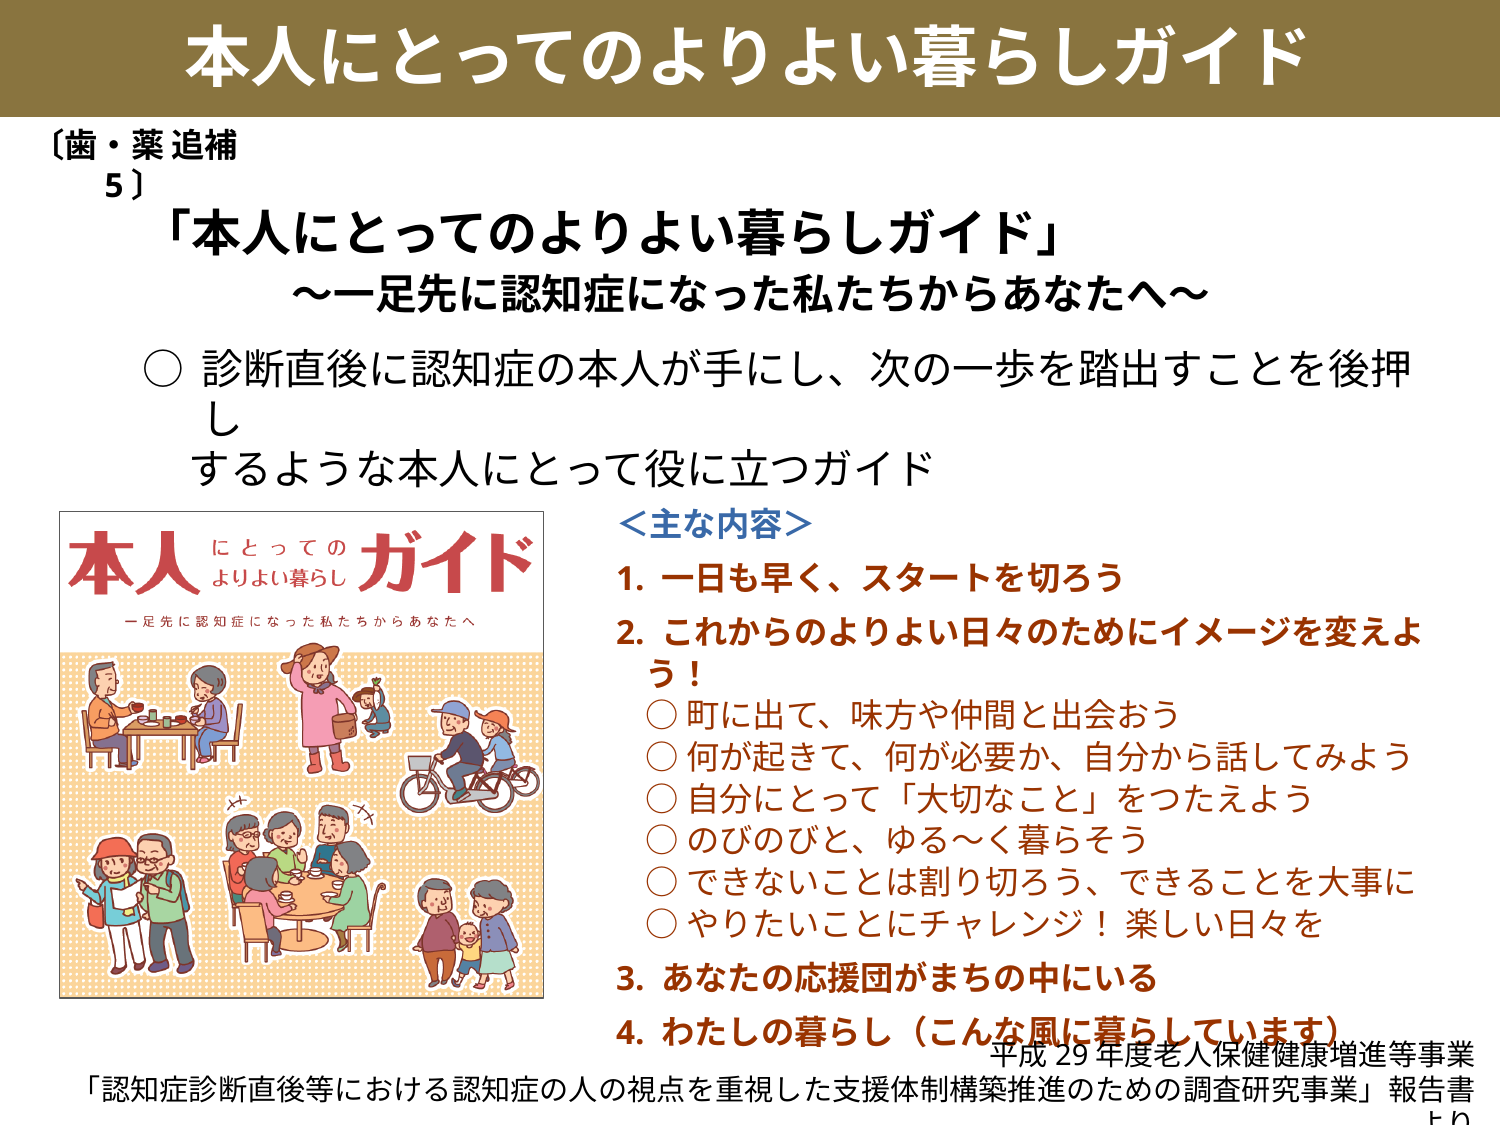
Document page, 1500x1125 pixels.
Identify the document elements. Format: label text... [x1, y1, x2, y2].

text_box 平成29年度老人保健健康増進等事業 「認知症診断直後等における認知症の人の視点を重視した支援体制構築推進のための調査研究事業」報告書より [31, 1028, 1491, 1125]
text_box ＜主な内容＞ 1. 一日も早く、スタートを切ろう 2. これからのよりよい日々のためにイメージを変えよう！ ○ 町に出て、味方や仲間と出会おう ○ 何が起きて、何が必要か、自分から話してみよう ○ 自分にとって「大切なこと」をつたえよう ○ のびのびと、ゆる～く暮らそう ○ できないことは割り切ろう、できることを大事に ○ やりたいことにチャレンジ！ 楽しい日々を 3. あなたの応援団がまちの中にいる 4. わたしの暮らし（こんな風に暮らしています） [616, 493, 1480, 1028]
text_box 「本人にとってのよりよい暮らしガイド」 ～一足先に認知症になった私たちからあなたへ～ ○ 診断直後に認知症の本人が手にし、次の一歩を踏出すことを後押し するような本人にとって役に立つガイド [68, 194, 1463, 501]
picture [59, 512, 544, 998]
text_box 〔歯・薬 追補 5〕 [0, 116, 270, 212]
text_box [0, 0, 1500, 119]
text_box 本人にとってのよりよい暮らしガイド [34, 1, 1463, 108]
